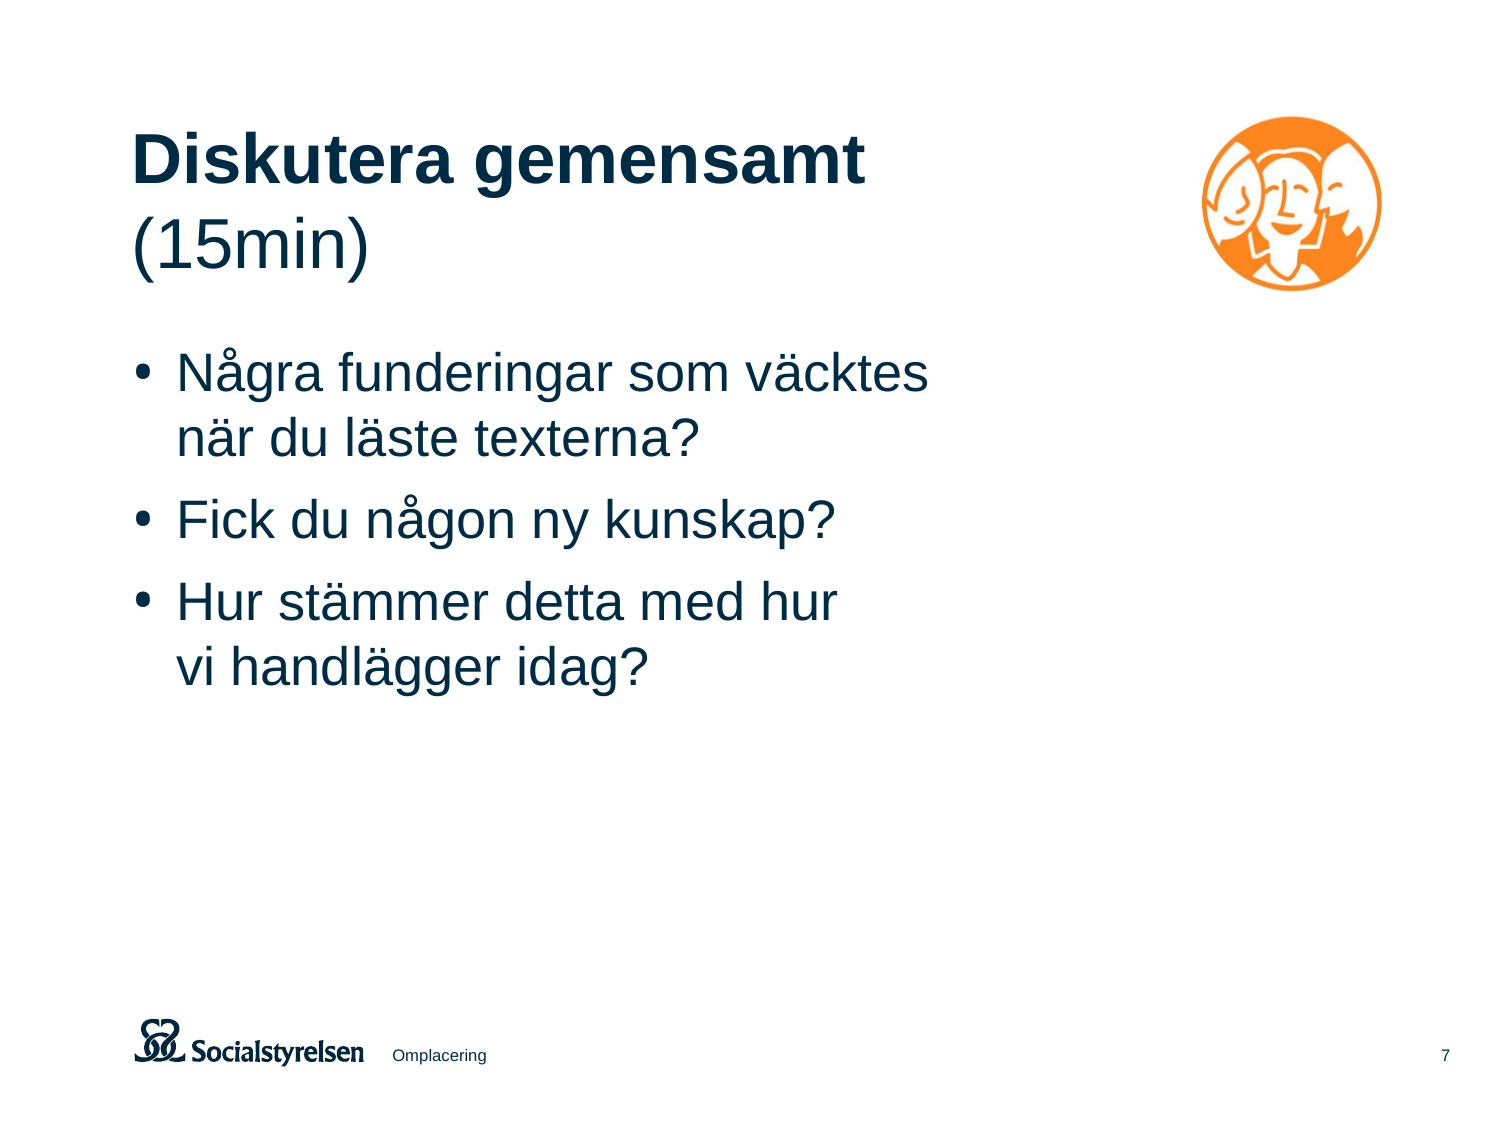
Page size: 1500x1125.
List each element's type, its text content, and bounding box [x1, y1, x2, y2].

list Några funderingar som väcktes när du läste texterna? Fick du någon ny kunskap? Hur stämmer detta med hur vi handlägger idag? [131, 337, 1272, 944]
picture [1201, 110, 1382, 293]
title Diskutera gemensamt (15min) [131, 112, 1273, 326]
slide_number 7 [1379, 1032, 1451, 1077]
footer Omplacering [392, 1032, 1101, 1077]
